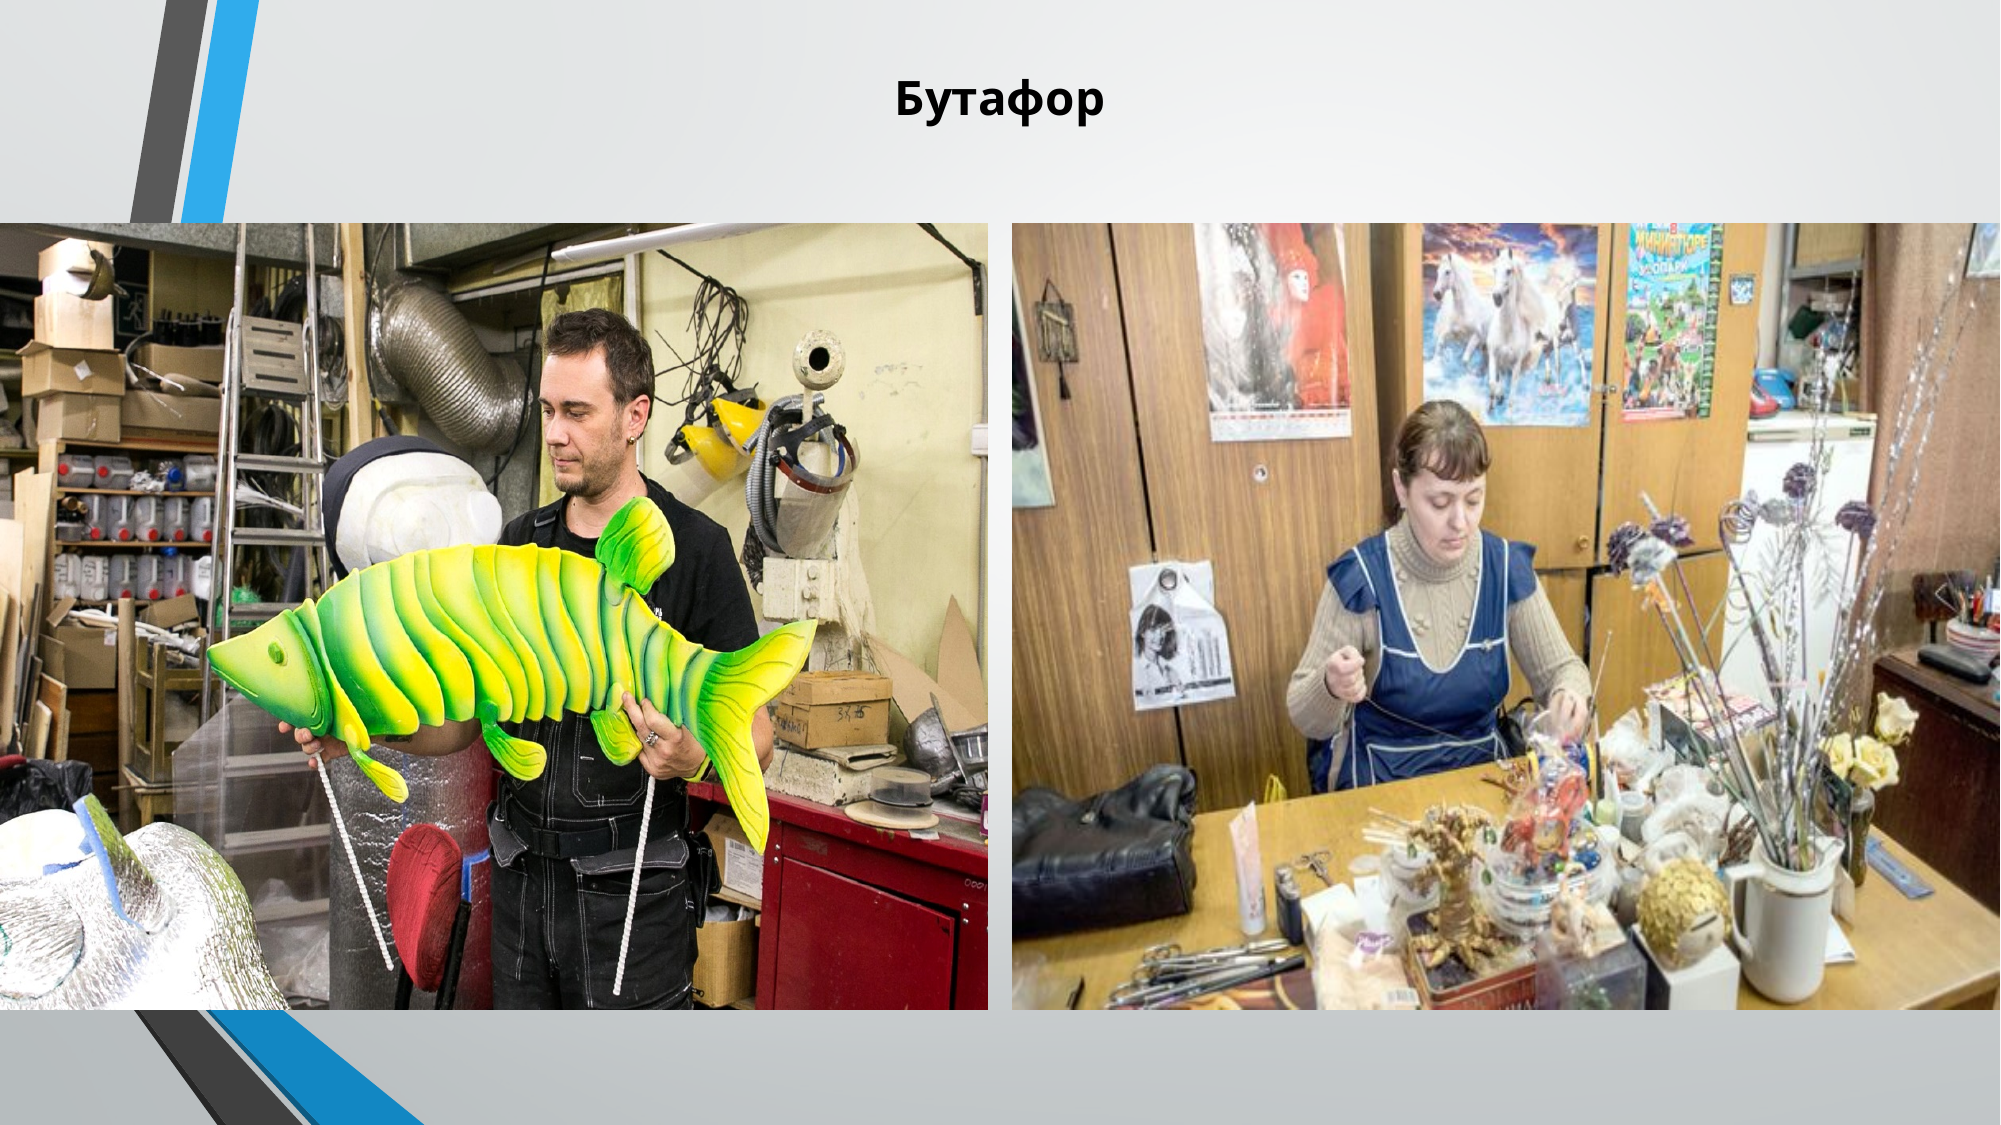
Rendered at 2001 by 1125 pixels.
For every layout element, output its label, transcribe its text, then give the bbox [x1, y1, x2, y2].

title Бутафор [137, 59, 1863, 133]
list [0, 223, 988, 1011]
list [1012, 223, 2000, 1011]
